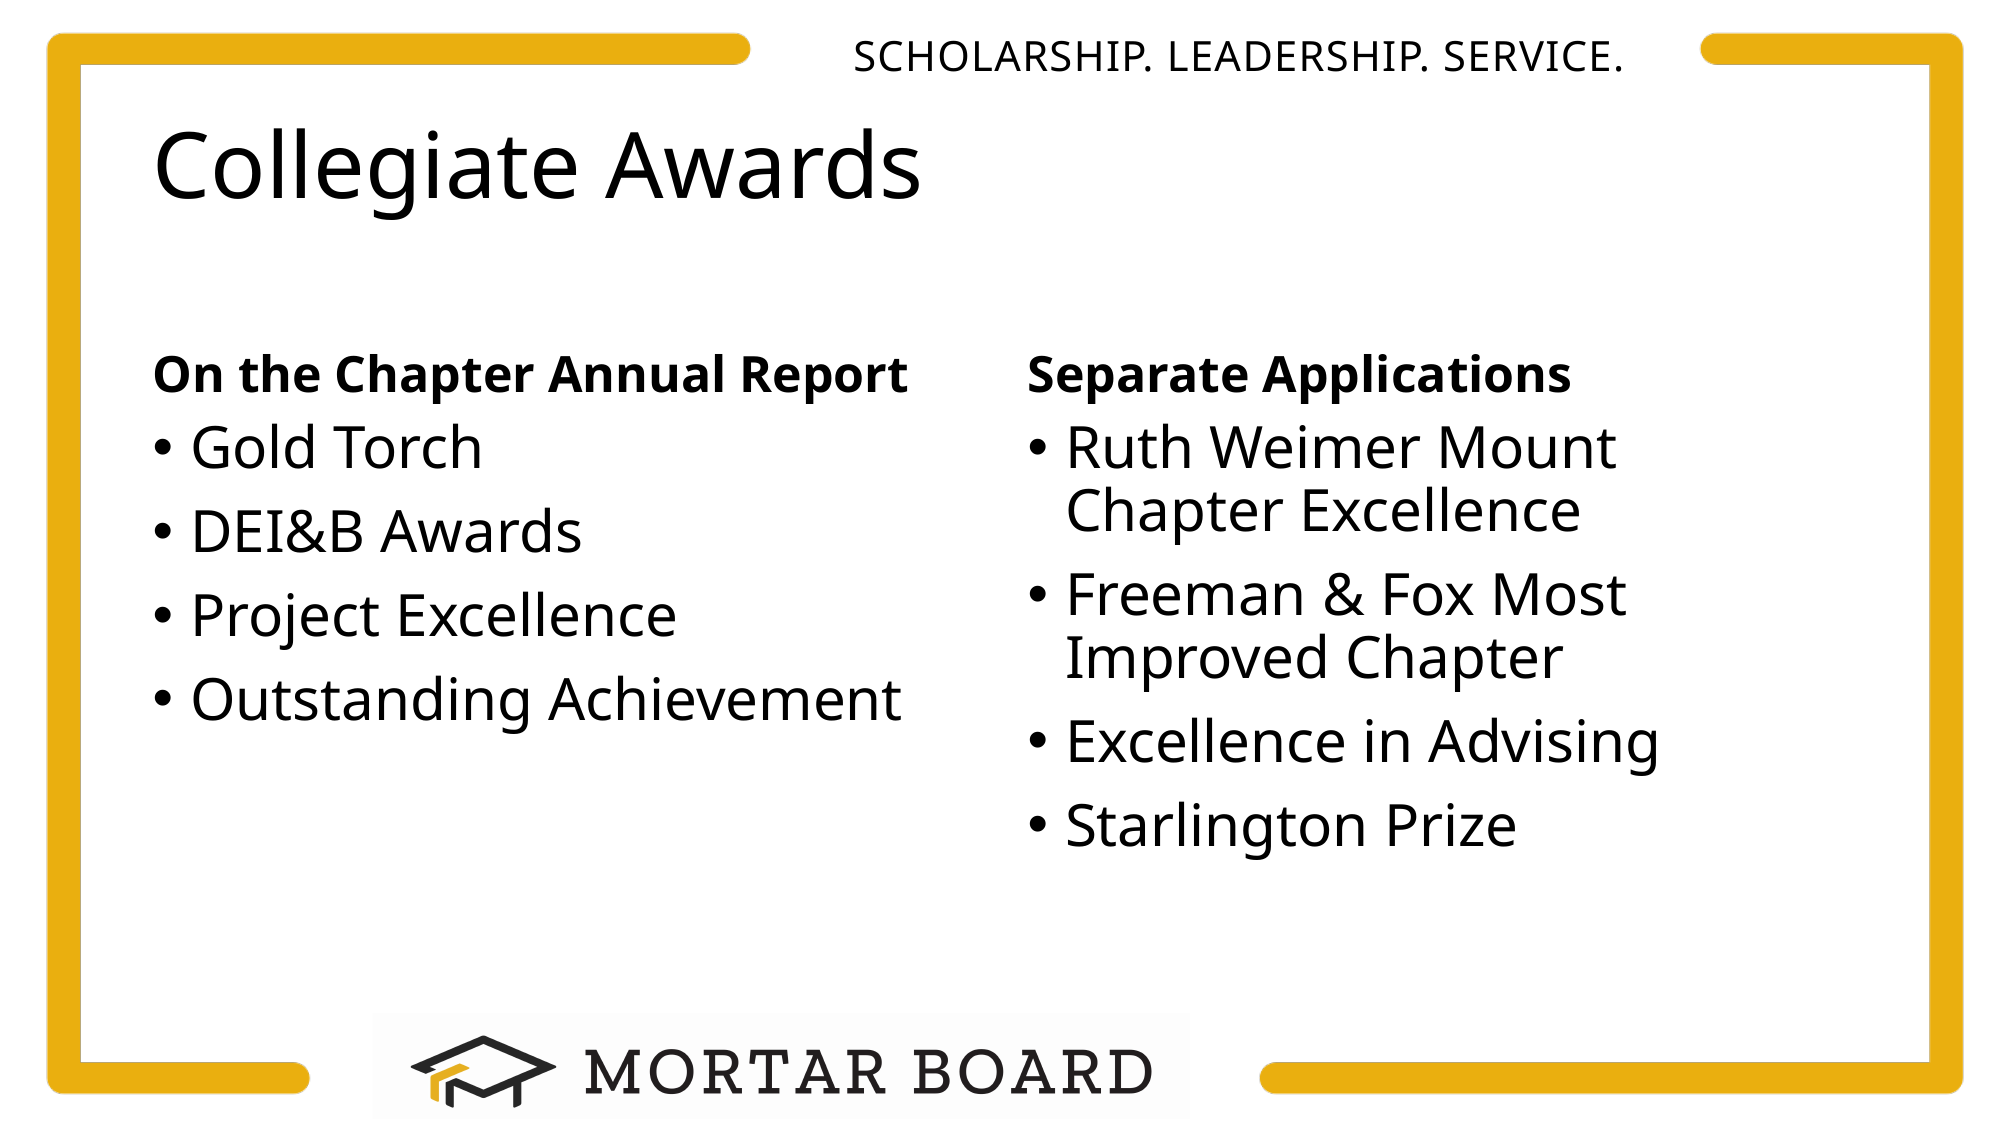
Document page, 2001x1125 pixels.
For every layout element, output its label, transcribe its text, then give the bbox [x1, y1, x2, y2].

title Collegiate Awards [137, 59, 1863, 278]
list Ruth Weimer Mount Chapter Excellence Freeman & Fox Most Improved Chapter Excellence in Advising Starlington Prize [1012, 410, 1863, 1016]
picture [0, 0, 2001, 1119]
list Gold Torch DEI&B Awards Project Excellence Outstanding Achievement [137, 410, 984, 1016]
list On the Chapter Annual Report [137, 275, 984, 410]
list Separate Applications [1012, 275, 1863, 410]
